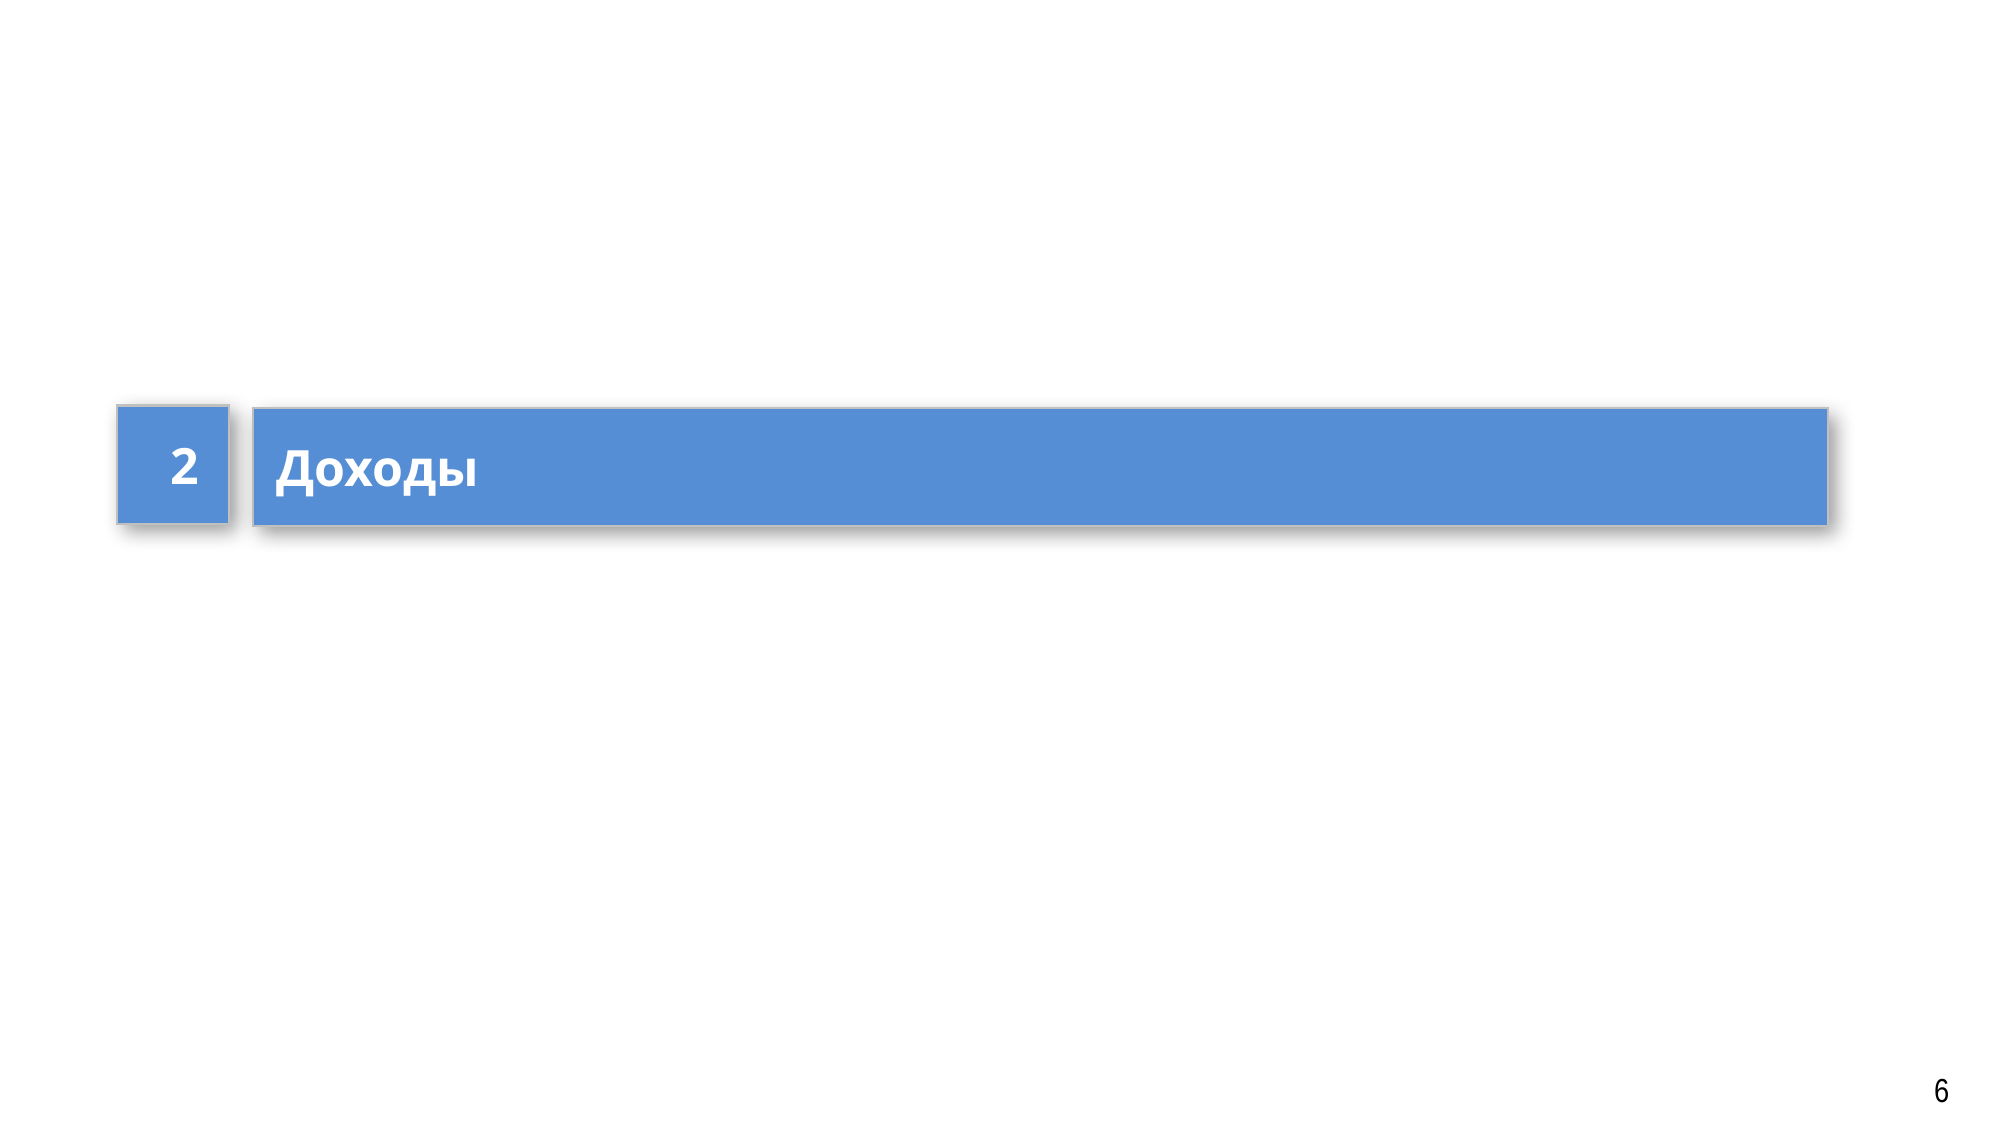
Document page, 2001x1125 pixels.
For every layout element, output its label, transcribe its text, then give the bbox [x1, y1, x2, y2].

text_box Доходы [252, 407, 1829, 526]
text_box 2 [116, 405, 230, 524]
slide_number 6 [1749, 1059, 1965, 1120]
